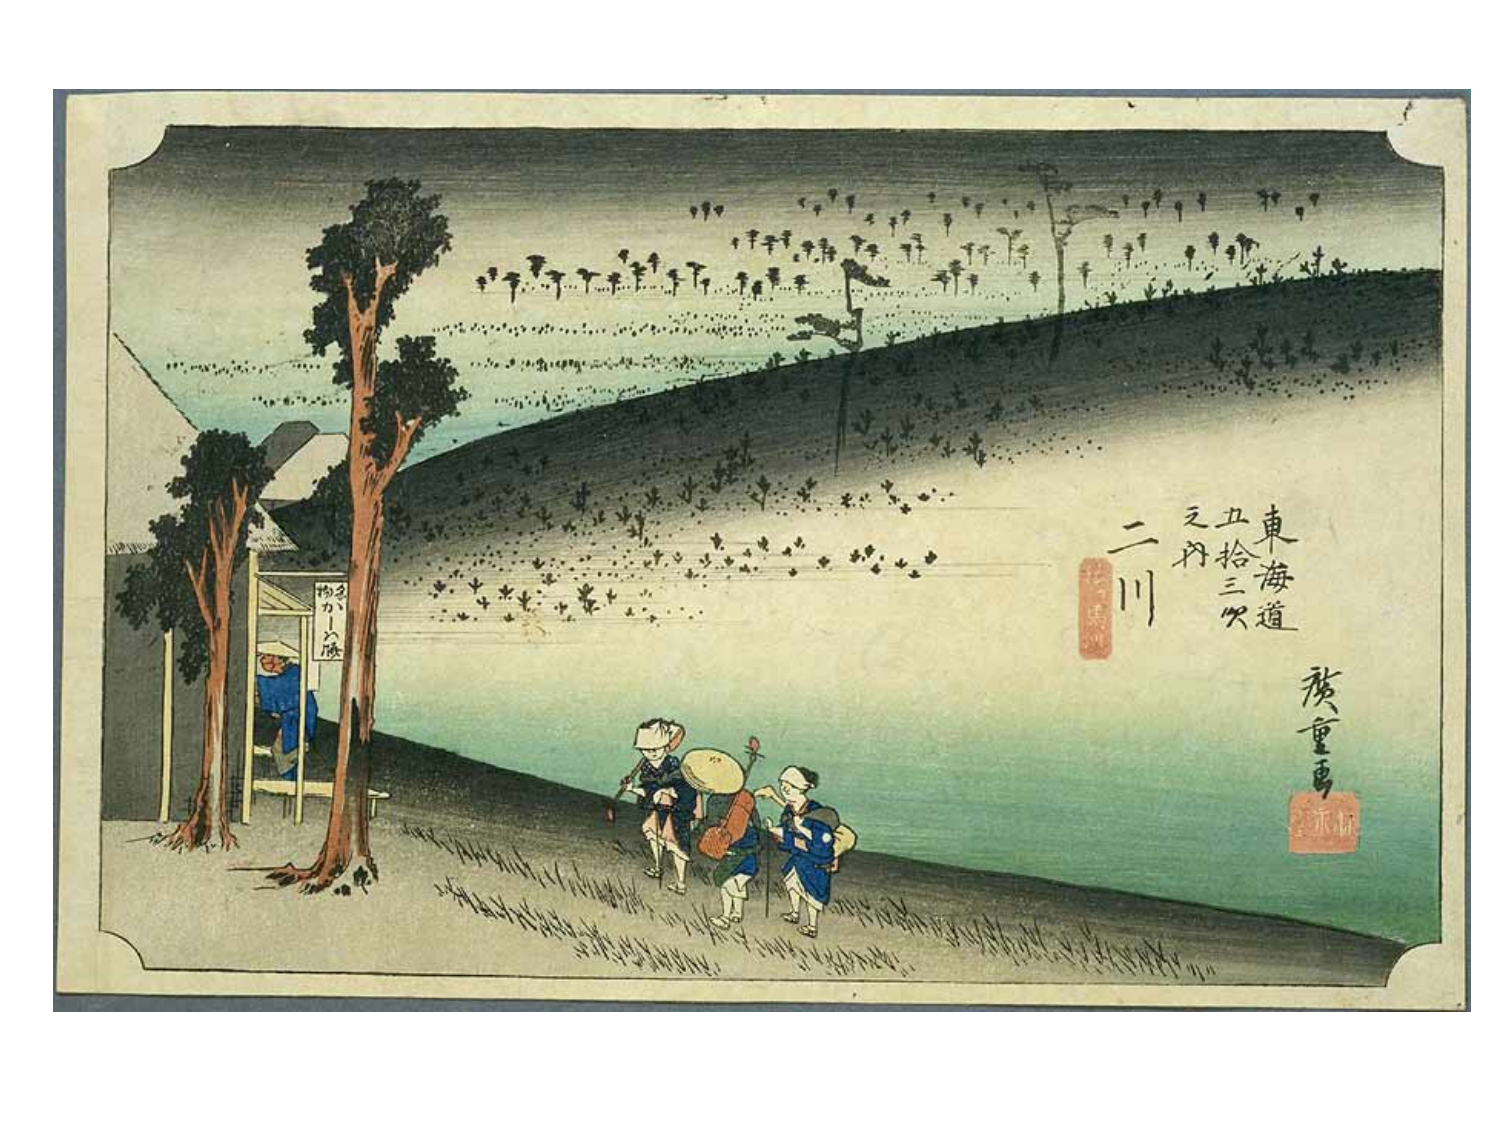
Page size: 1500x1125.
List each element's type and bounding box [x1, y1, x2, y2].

picture [52, 89, 1471, 1012]
